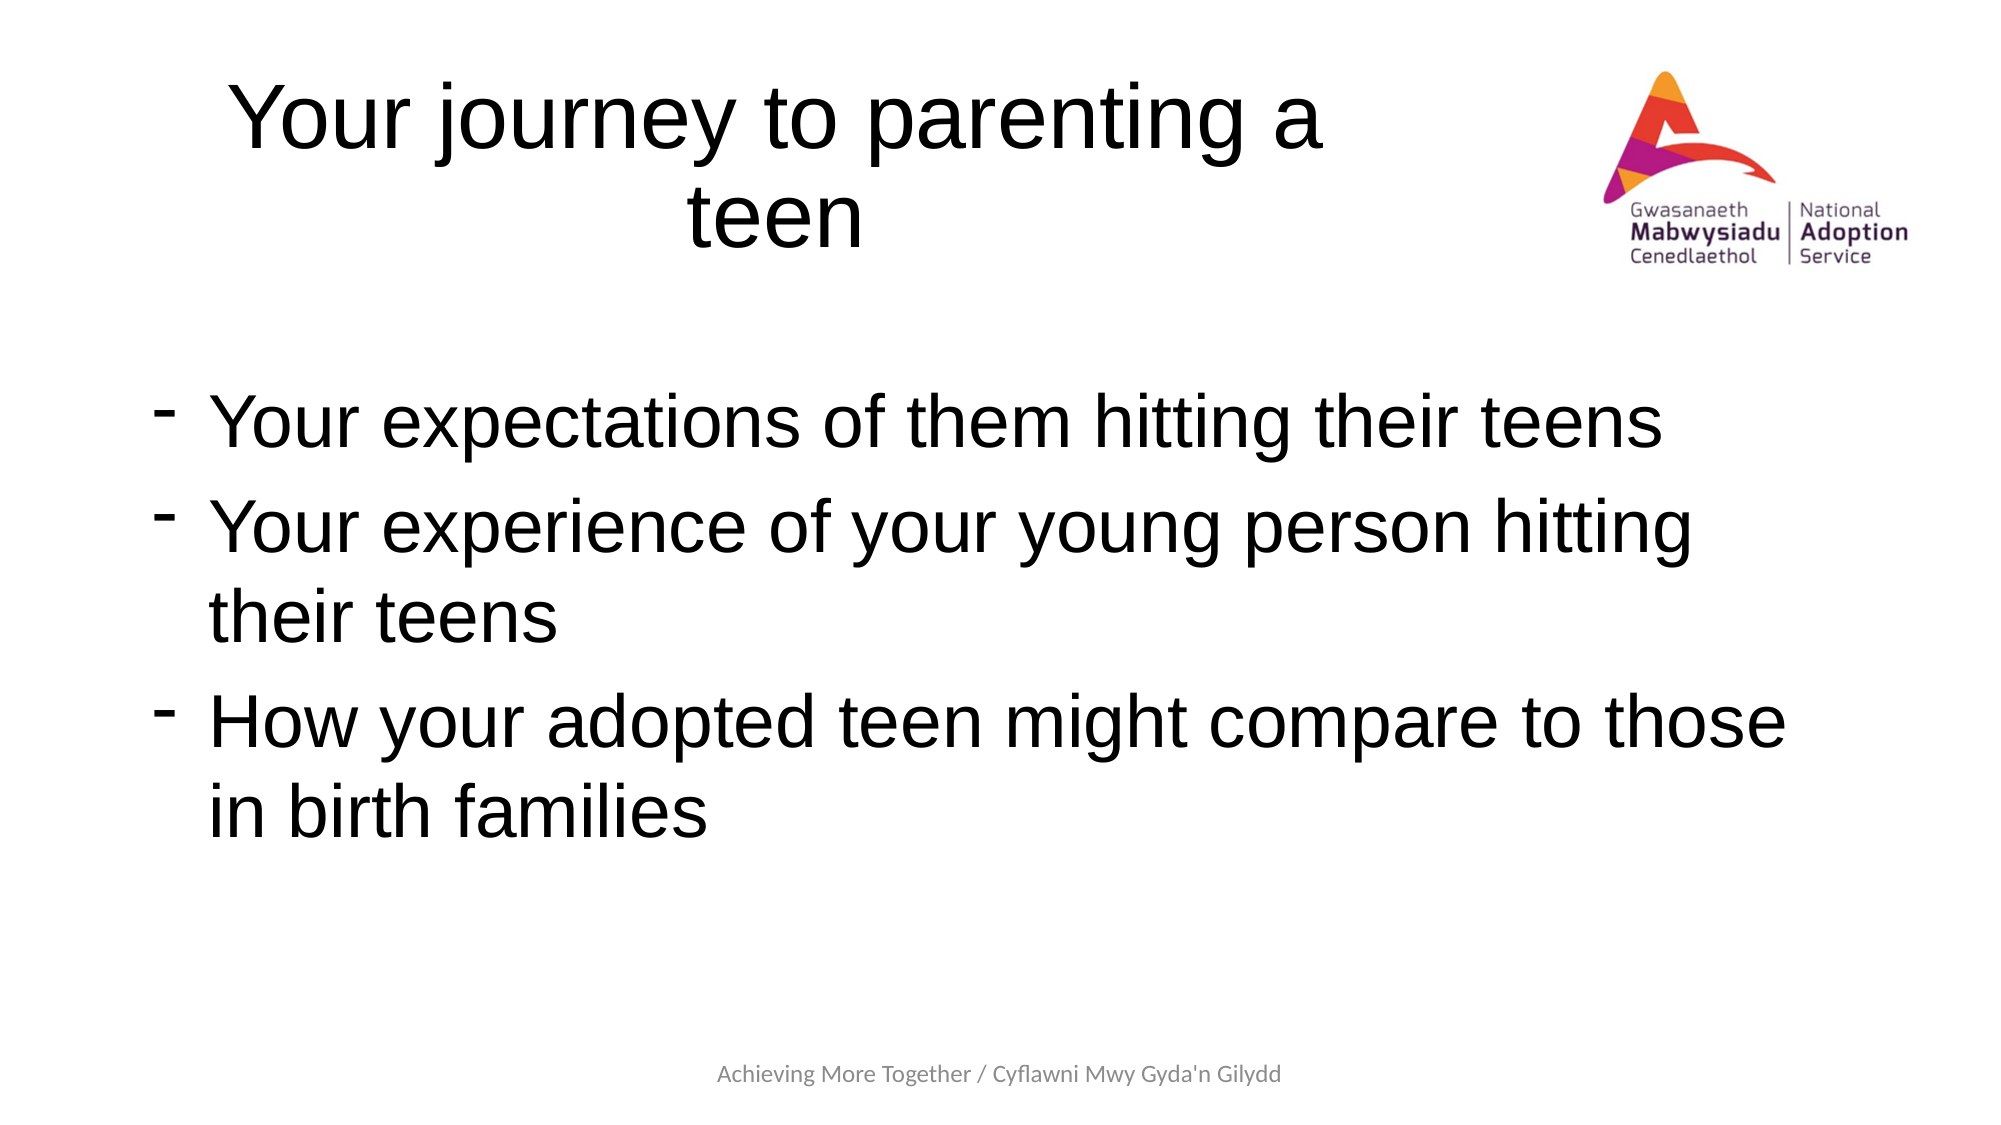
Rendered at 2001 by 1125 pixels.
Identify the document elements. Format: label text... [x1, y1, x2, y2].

title Your journey to parenting a teen [137, 59, 1415, 278]
list Your expectations of them hitting their teens Your experience of your young person hitting their teens How your adopted teen might compare to those in birth families [137, 299, 1863, 1014]
picture [1502, 0, 2000, 376]
footer Achieving More Together / Cyflawni Mwy Gyda'n Gilydd [662, 1042, 1338, 1103]
